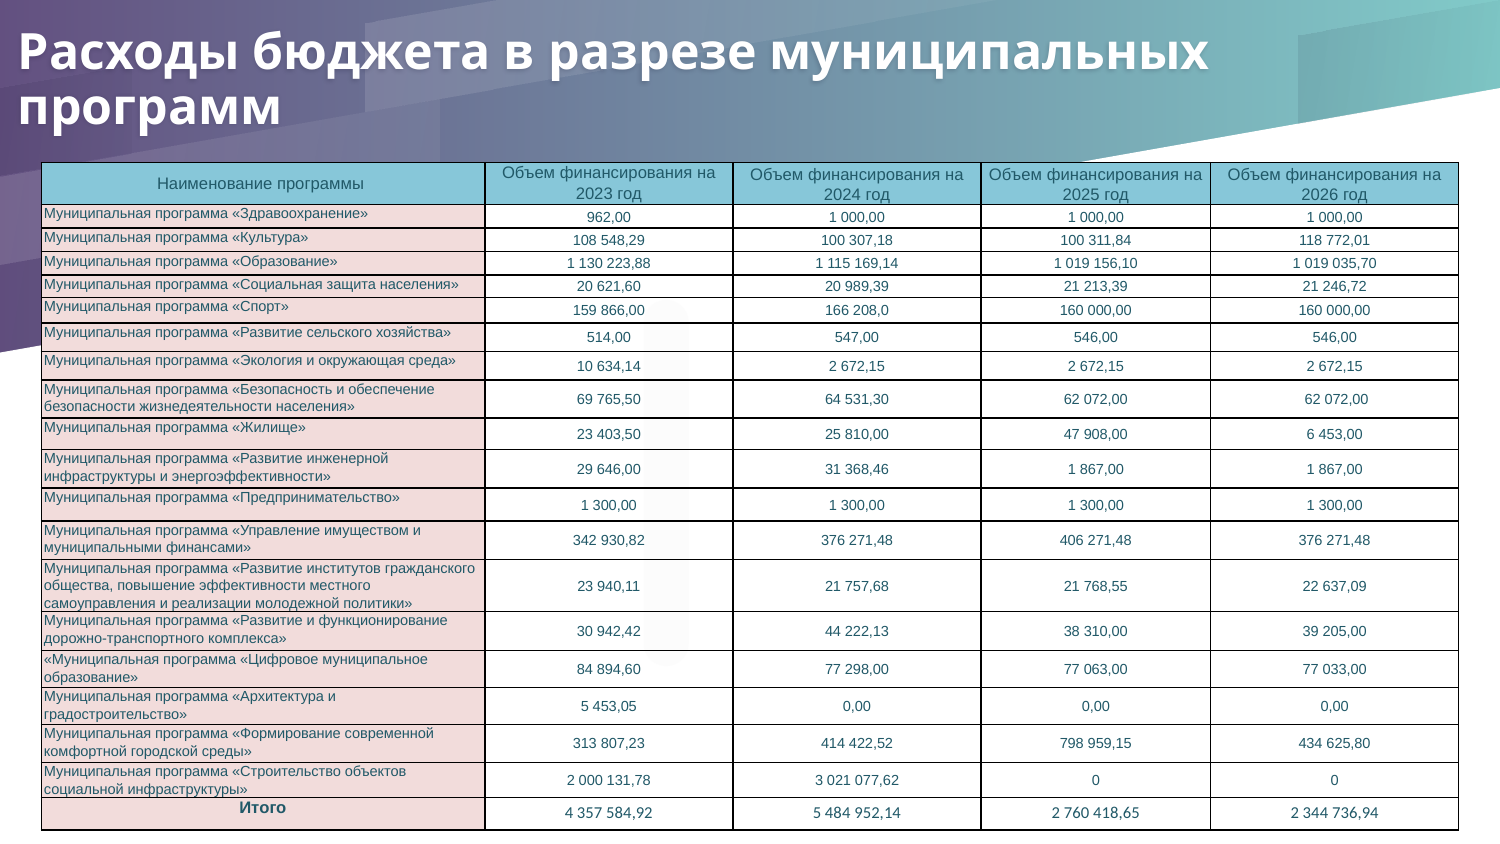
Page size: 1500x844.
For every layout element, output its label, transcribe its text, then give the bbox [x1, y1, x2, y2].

table_cell 30 942,42 [486, 612, 732, 650]
table_cell 376 271,48 [1211, 522, 1458, 559]
table_cell 0 [1211, 763, 1458, 797]
table_cell 5 453,05 [486, 688, 732, 724]
table_cell 25 810,00 [734, 419, 980, 449]
table_cell 1 867,00 [1211, 450, 1458, 487]
table_cell 160 000,00 [1211, 298, 1458, 322]
table_cell «Муниципальная программа «Цифровое муниципальное образование» [42, 651, 484, 687]
table_cell 100 307,18 [734, 229, 980, 251]
table_cell 1 300,00 [982, 489, 1210, 520]
table_cell 5 484 952,14 [734, 798, 980, 829]
table_cell 313 807,23 [486, 725, 732, 762]
table_cell Муниципальная программа «Архитектура и градостроительство» [42, 688, 484, 724]
table_cell Муниципальная программа «Жилище» [42, 419, 484, 449]
table_cell 118 772,01 [1211, 229, 1458, 251]
table_header Наименование программы [42, 163, 484, 204]
table_cell 20 989,39 [734, 276, 980, 297]
table_cell 108 548,29 [486, 229, 732, 251]
table_cell 0,00 [1211, 688, 1458, 724]
table_header Объем финансирования на 2023 год [486, 163, 732, 204]
table_cell 23 403,50 [486, 419, 732, 449]
table_cell 547,00 [734, 324, 980, 351]
table_cell Муниципальная программа «Развитие сельского хозяйства» [42, 324, 484, 351]
table_cell 1 115 169,14 [734, 252, 980, 274]
table_cell 10 634,14 [486, 352, 732, 379]
table_cell 20 621,60 [486, 276, 732, 297]
table_header Объем финансирования на 2025 год [982, 163, 1210, 204]
table_cell 4 357 584,92 [486, 798, 732, 829]
table_cell 159 866,00 [486, 298, 732, 322]
table_cell 1 000,00 [1211, 205, 1458, 227]
table_cell 31 368,46 [734, 450, 980, 487]
table_cell 21 757,68 [734, 560, 980, 611]
table_header Объем финансирования на 2024 год [734, 163, 980, 204]
table_cell 3 021 077,62 [734, 763, 980, 797]
table_cell 84 894,60 [486, 651, 732, 687]
table_cell 798 959,15 [982, 725, 1210, 762]
table_cell 69 765,50 [486, 381, 732, 417]
table_cell Муниципальная программа «Предпринимательство» [42, 489, 484, 520]
table_cell 406 271,48 [982, 522, 1210, 559]
table_cell 2 344 736,94 [1211, 798, 1458, 829]
table_cell Муниципальная программа «Формирование современной комфортной городской среды» [42, 725, 484, 762]
table_cell 47 908,00 [982, 419, 1210, 449]
table_cell 39 205,00 [1211, 612, 1458, 650]
table_cell 1 000,00 [734, 205, 980, 227]
table_cell 434 625,80 [1211, 725, 1458, 762]
table_cell 2 000 131,78 [486, 763, 732, 797]
table_cell 1 867,00 [982, 450, 1210, 487]
table_cell 77 298,00 [734, 651, 980, 687]
table_cell Муниципальная программа «Здравоохранение» [42, 205, 484, 227]
table_cell Муниципальная программа «Развитие инженерной инфраструктуры и энергоэффективности» [42, 450, 484, 487]
table_cell 1 300,00 [1211, 489, 1458, 520]
table_cell 414 422,52 [734, 725, 980, 762]
table_cell Муниципальная программа «Управление имуществом и муниципальными финансами» [42, 522, 484, 559]
table_cell 21 768,55 [982, 560, 1210, 611]
table_cell 962,00 [486, 205, 732, 227]
table_cell 64 531,30 [734, 381, 980, 417]
table_cell 376 271,48 [734, 522, 980, 559]
table_cell Муниципальная программа «Образование» [42, 252, 484, 274]
table_cell 546,00 [982, 324, 1210, 351]
table_cell Муниципальная программа «Строительство объектов социальной инфраструктуры» [42, 763, 484, 797]
table_cell Муниципальная программа «Спорт» [42, 298, 484, 322]
table_cell 1 300,00 [486, 489, 732, 520]
table_cell Муниципальная программа «Развитие и функционирование дорожно-транспортного комплекса» [42, 612, 484, 650]
table_cell 44 222,13 [734, 612, 980, 650]
table_cell 0 [982, 763, 1210, 797]
table_cell Муниципальная программа «Безопасность и обеспечение безопасности жизнедеятельности населения» [42, 381, 484, 417]
table_cell Муниципальная программа «Развитие институтов гражданского общества, повышение эффективности местного самоуправления и реализации молодежной политики» [42, 560, 484, 611]
table_cell 1 000,00 [982, 205, 1210, 227]
table_cell 514,00 [486, 324, 732, 351]
table_cell Муниципальная программа «Экология и окружающая среда» [42, 352, 484, 379]
table_cell 1 019 156,10 [982, 252, 1210, 274]
table_cell Муниципальная программа «Культура» [42, 229, 484, 251]
table_cell 2 760 418,65 [982, 798, 1210, 829]
table_cell 23 940,11 [486, 560, 732, 611]
table_cell 546,00 [1211, 324, 1458, 351]
table_cell 1 300,00 [734, 489, 980, 520]
table_header Объем финансирования на 2026 год [1211, 163, 1458, 204]
table_cell 100 311,84 [982, 229, 1210, 251]
table_cell 2 672,15 [1211, 352, 1458, 379]
table_cell 2 672,15 [982, 352, 1210, 379]
table_cell 77 063,00 [982, 651, 1210, 687]
table_cell 6 453,00 [1211, 419, 1458, 449]
table_cell 22 637,09 [1211, 560, 1458, 611]
table_cell 77 033,00 [1211, 651, 1458, 687]
table_cell 166 208,0 [734, 298, 980, 322]
table_cell Итого [42, 798, 484, 829]
title Расходы бюджета в разрезе муниципальных программ [17, 0, 1343, 167]
table_cell 29 646,00 [486, 450, 732, 487]
table_cell 1 019 035,70 [1211, 252, 1458, 274]
table_cell 1 130 223,88 [486, 252, 732, 274]
table_cell 21 246,72 [1211, 276, 1458, 297]
table_cell 21 213,39 [982, 276, 1210, 297]
table_cell 342 930,82 [486, 522, 732, 559]
table_cell 160 000,00 [982, 298, 1210, 322]
table_cell 0,00 [734, 688, 980, 724]
table_cell Муниципальная программа «Социальная защита населения» [42, 276, 484, 297]
table_cell 62 072,00 [1211, 381, 1458, 417]
table_cell 2 672,15 [734, 352, 980, 379]
table_cell 0,00 [982, 688, 1210, 724]
table_cell 38 310,00 [982, 612, 1210, 650]
table_cell 62 072,00 [982, 381, 1210, 417]
